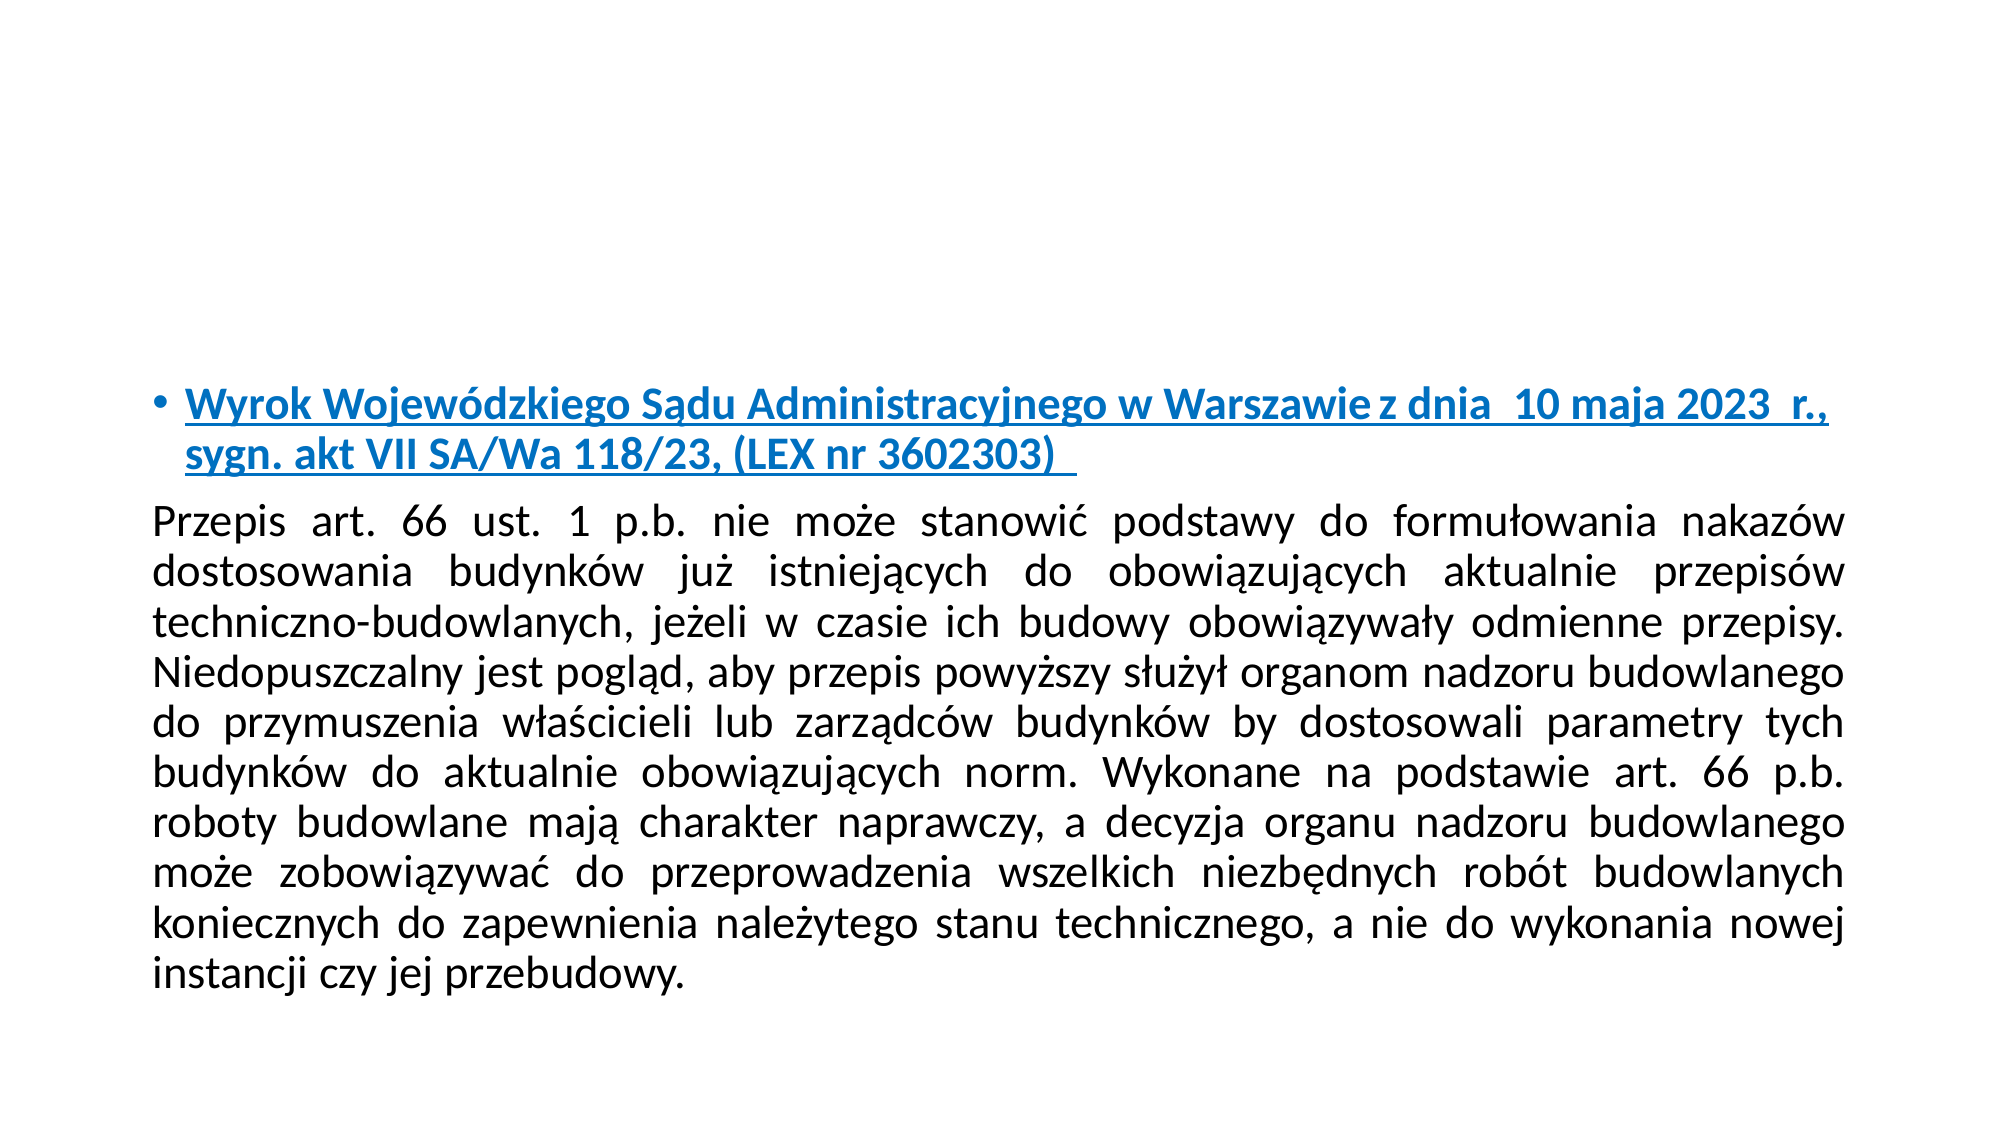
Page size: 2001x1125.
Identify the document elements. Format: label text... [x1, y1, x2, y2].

list Wyrok Wojewódzkiego Sądu Administracyjnego w Warszawie z dnia 10 maja 2023 r., sygn. akt VII SA/Wa 118/23, (LEX nr 3602303) Przepis art. 66 ust. 1 p.b. nie może stanowić podstawy do formułowania nakazów dostosowania budynków już istniejących do obowiązujących aktualnie przepisów techniczno-budowlanych, jeżeli w czasie ich budowy obowiązywały odmienne przepisy. Niedopuszczalny jest pogląd, aby przepis powyższy służył organom nadzoru budowlanego do przymuszenia właścicieli lub zarządców budynków by dostosowali parametry tych budynków do aktualnie obowiązujących norm. Wykonane na podstawie art. 66 p.b. roboty budowlane mają charakter naprawczy, a decyzja organu nadzoru budowlanego może zobowiązywać do przeprowadzenia wszelkich niezbędnych robót budowlanych koniecznych do zapewnienia należytego stanu technicznego, a nie do wykonania nowej instancji czy jej przebudowy. [137, 299, 1863, 1014]
